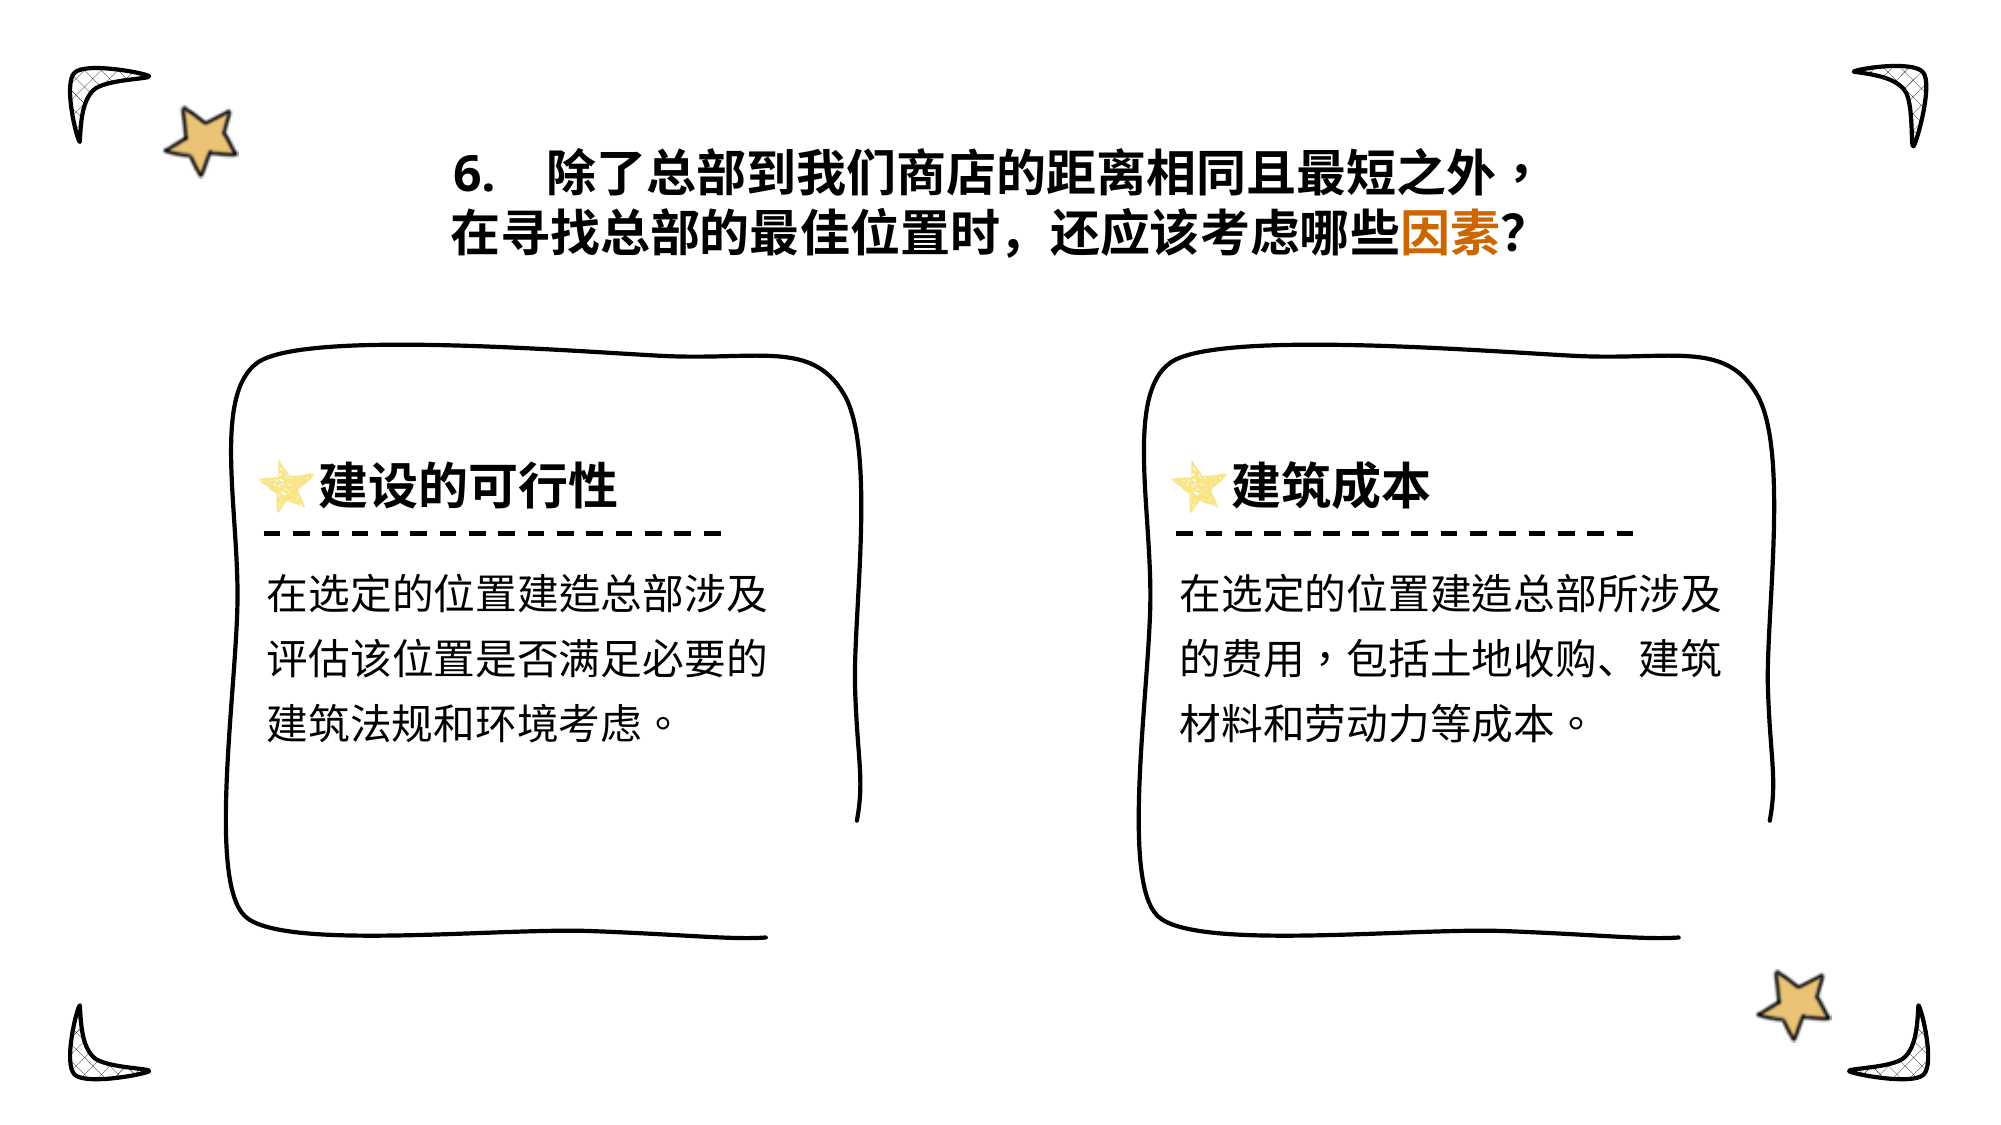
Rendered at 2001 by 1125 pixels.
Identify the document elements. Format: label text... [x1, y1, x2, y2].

picture [1755, 968, 1832, 1043]
text_box [69, 66, 151, 143]
text_box 在选定的位置建造总部涉及评估该位置是否满足必要的建筑法规和环境考虑。 [251, 545, 799, 756]
text_box 建筑成本 [1216, 447, 1632, 522]
text_box [1848, 1004, 1930, 1081]
text_box [1171, 459, 1227, 514]
text_box [1852, 64, 1928, 148]
text_box 6. 除了总部到我们商店的距离相同且最短之外，在寻找总部的最佳位置时，还应该考虑哪些因素？ [424, 133, 1576, 269]
text_box 建设的可行性 [303, 447, 719, 522]
text_box [69, 1004, 151, 1081]
text_box [1137, 343, 1776, 940]
picture [162, 104, 239, 179]
text_box 在选定的位置建造总部所涉及的费用，包括土地收购、建筑材料和劳动力等成本。 [1164, 545, 1748, 756]
text_box [258, 459, 314, 514]
text_box [224, 343, 863, 940]
